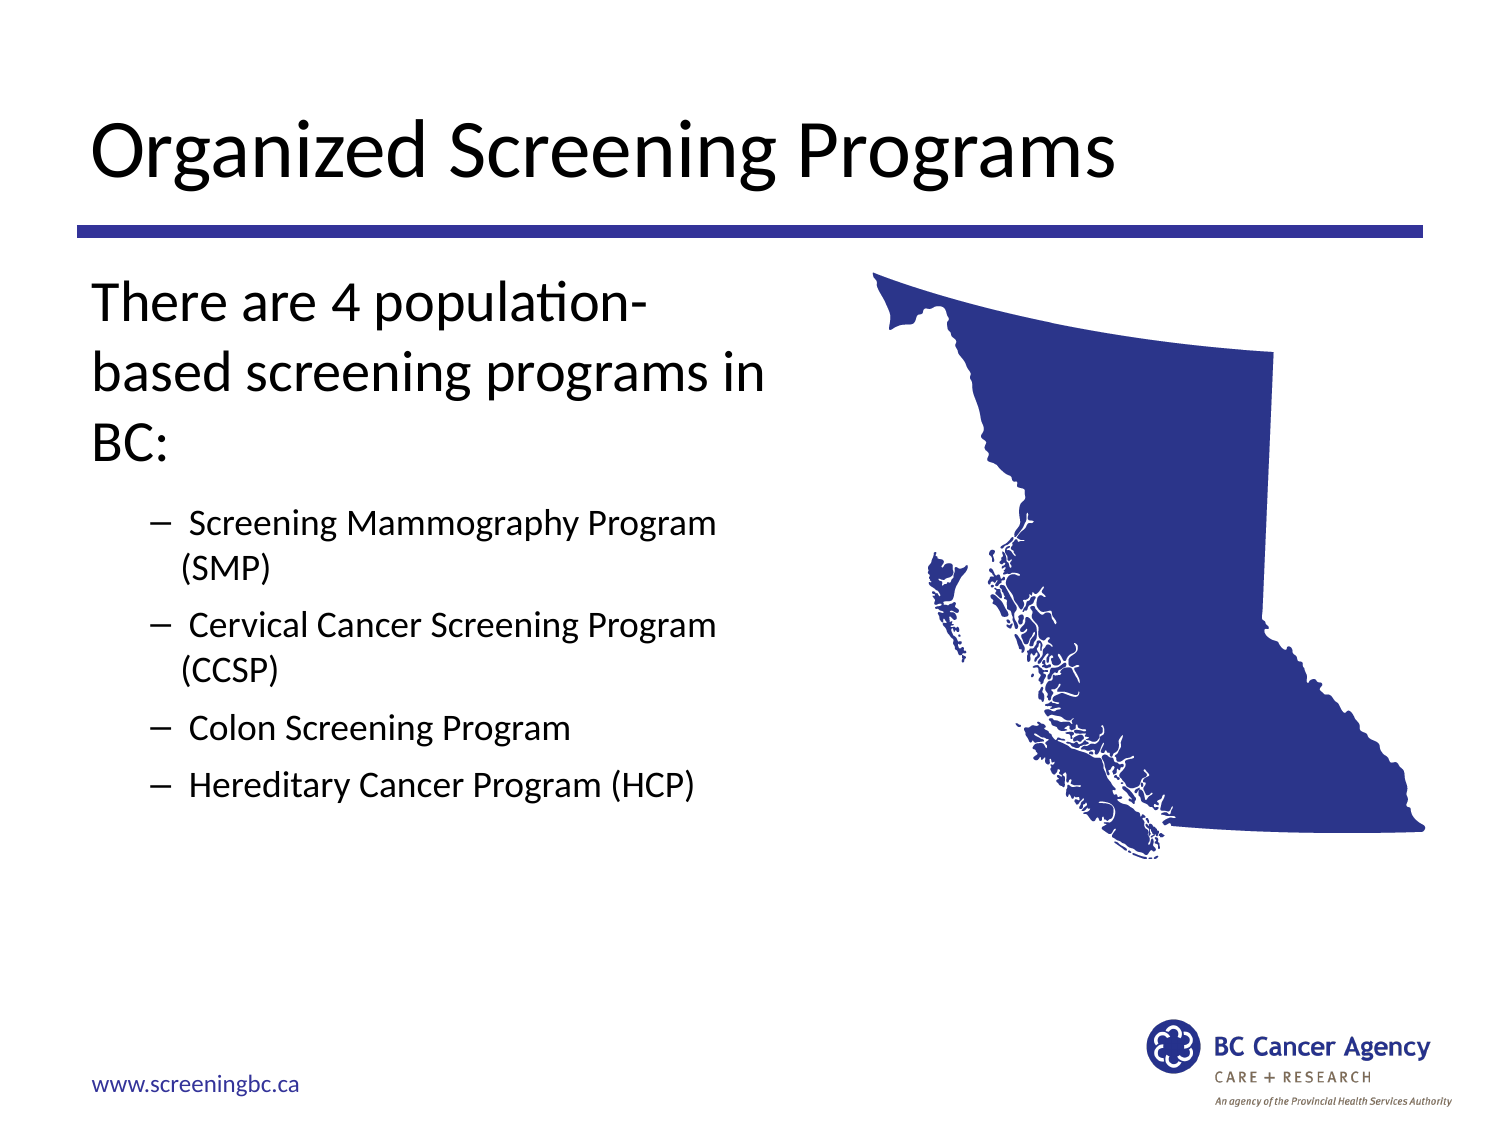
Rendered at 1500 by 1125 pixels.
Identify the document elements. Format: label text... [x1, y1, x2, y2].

title Organized Screening Programs [74, 62, 1426, 226]
picture [1127, 1000, 1471, 1125]
list There are 4 population-based screening programs in BC: Screening Mammography Program (SMP) Cervical Cancer Screening Program (CCSP) Colon Screening Program Hereditary Cancer Program (HCP) [76, 255, 788, 1012]
picture [862, 262, 1432, 871]
